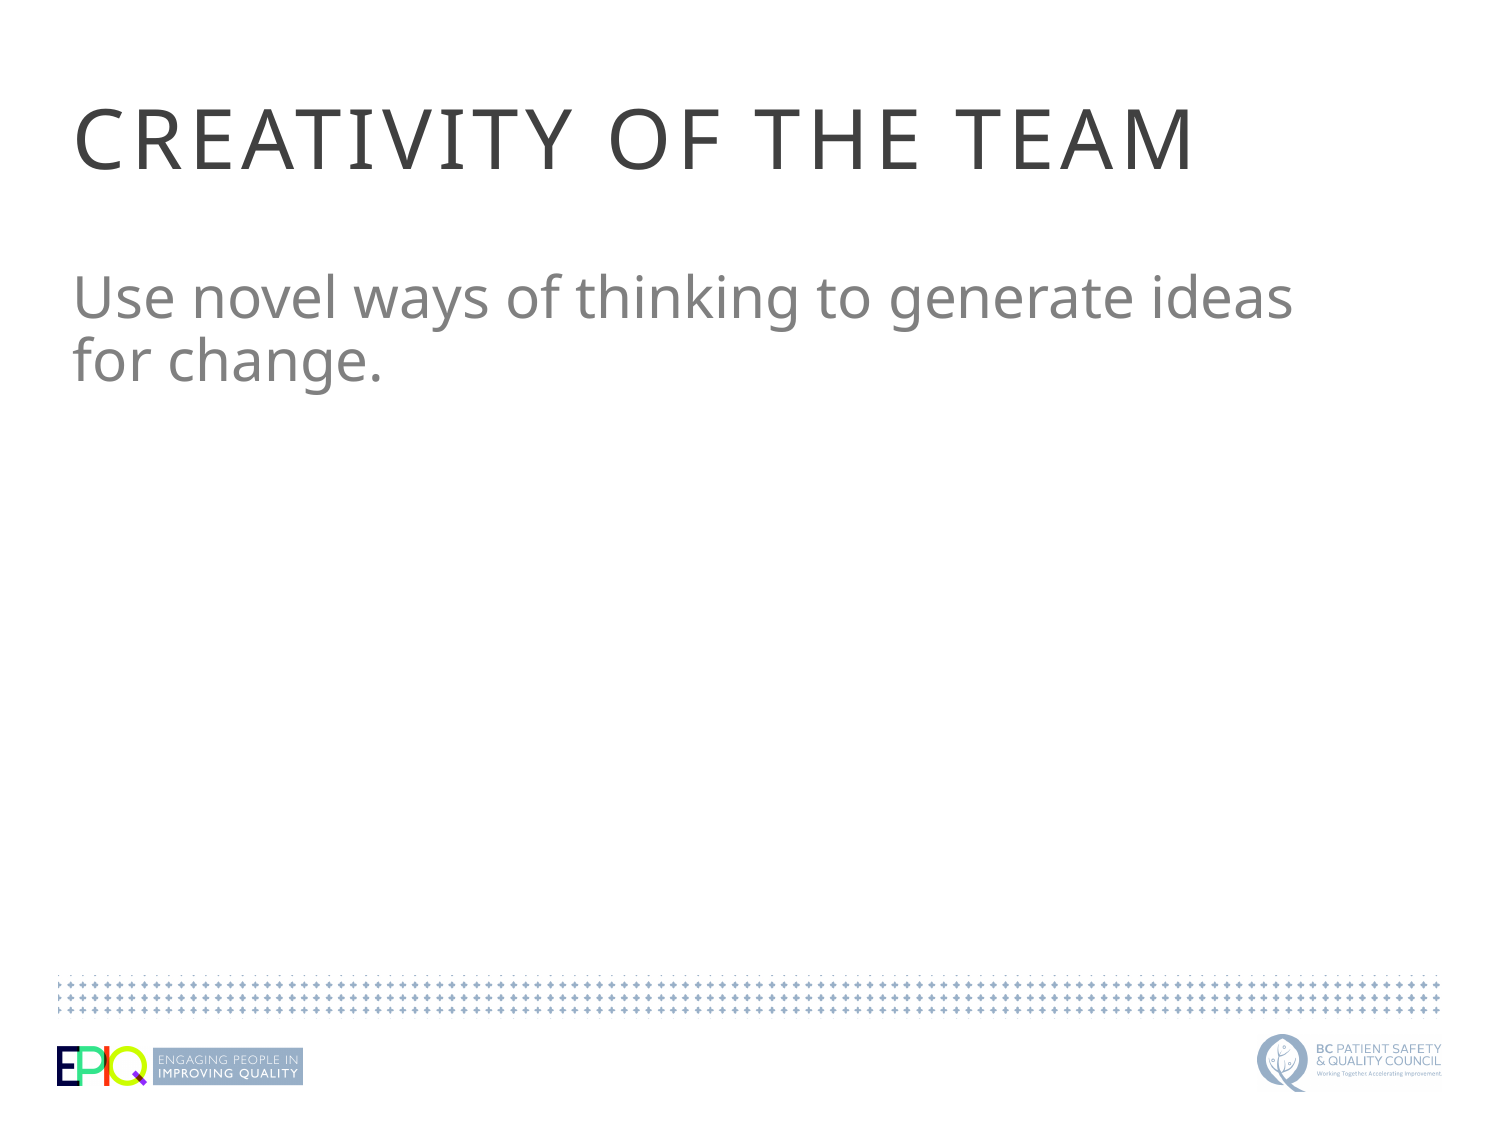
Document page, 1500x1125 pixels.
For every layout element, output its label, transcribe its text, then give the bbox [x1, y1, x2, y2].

picture [57, 1046, 303, 1086]
title CREATIVITY OF THE TEAM [57, 90, 1441, 260]
picture [58, 975, 1442, 1020]
list Use novel ways of thinking to generate ideas for change. [57, 260, 1441, 905]
picture [1257, 1034, 1442, 1092]
